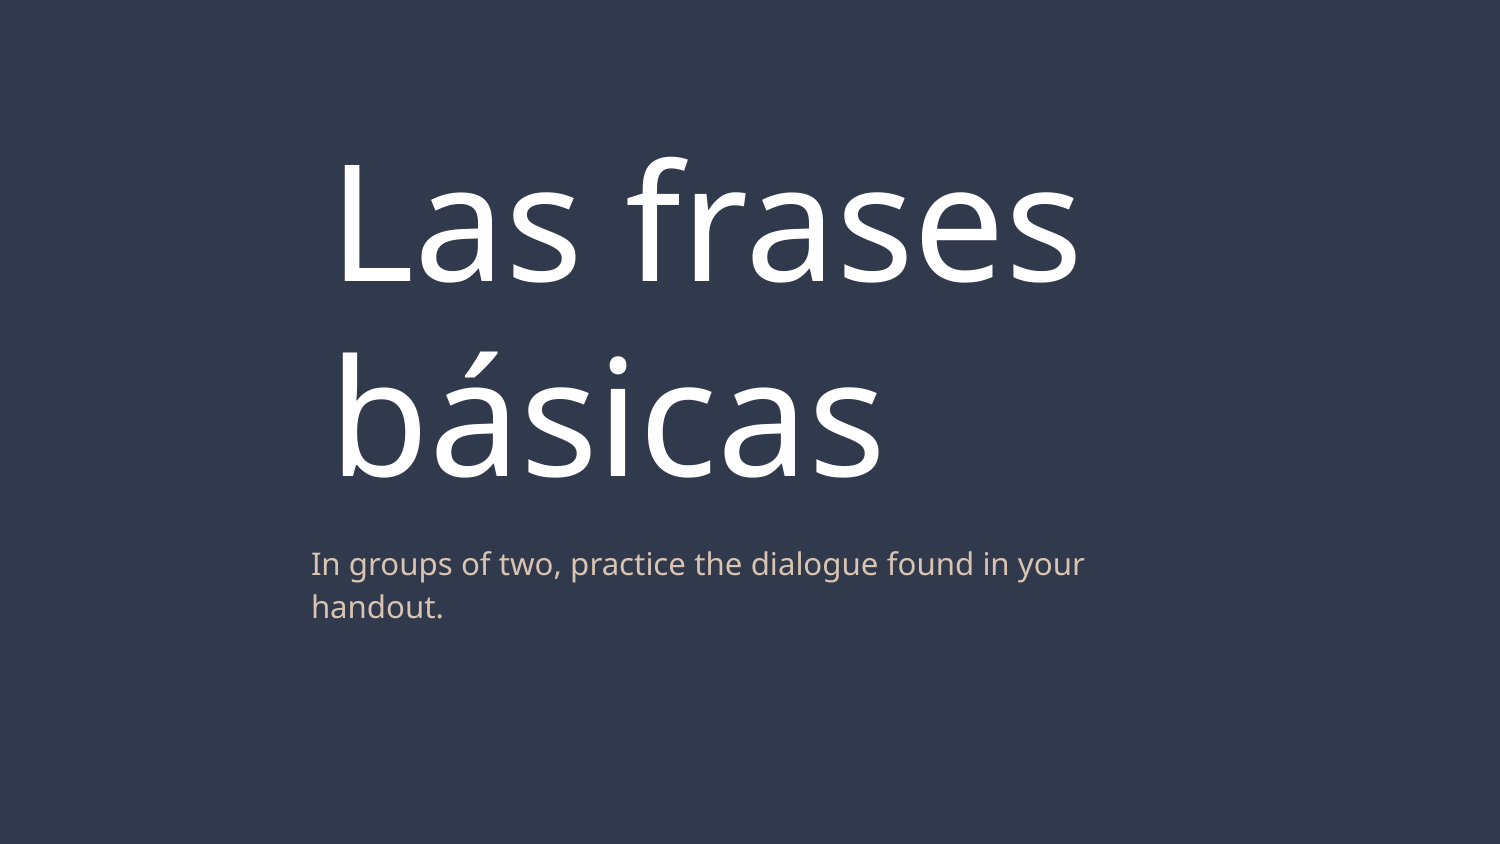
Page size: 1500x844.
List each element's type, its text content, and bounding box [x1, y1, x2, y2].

list In groups of two, practice the dialogue found in your handout. [296, 523, 1204, 679]
title Las frases básicas [314, 319, 1186, 523]
